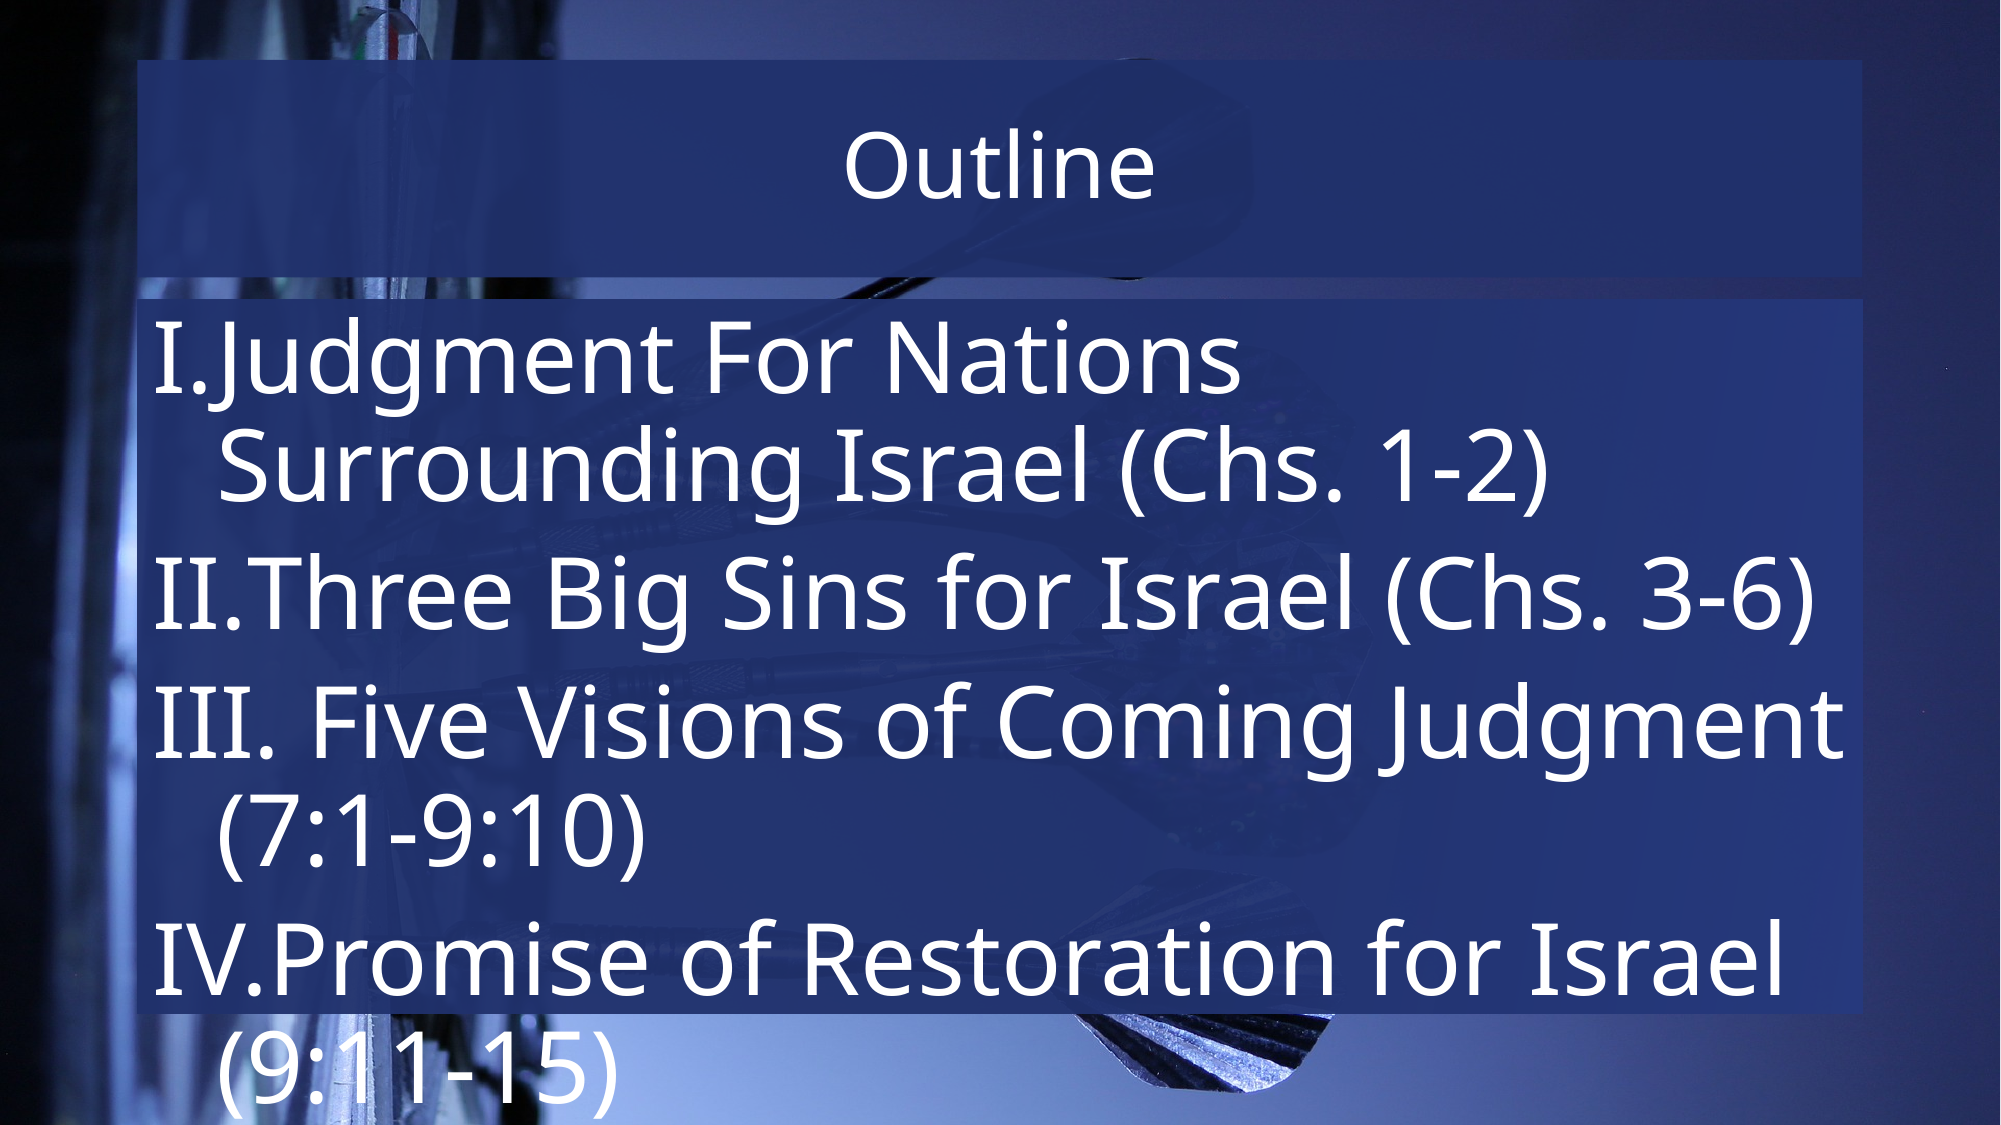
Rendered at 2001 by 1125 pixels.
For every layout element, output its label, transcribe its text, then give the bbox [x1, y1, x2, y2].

list Judgment For Nations Surrounding Israel (Chs. 1-2) Three Big Sins for Israel (Chs. 3-6) Five Visions of Coming Judgment (7:1-9:10) Promise of Restoration for Israel (9:11-15) [137, 299, 1863, 1014]
picture [0, 0, 2001, 1125]
title Outline [137, 59, 1863, 278]
